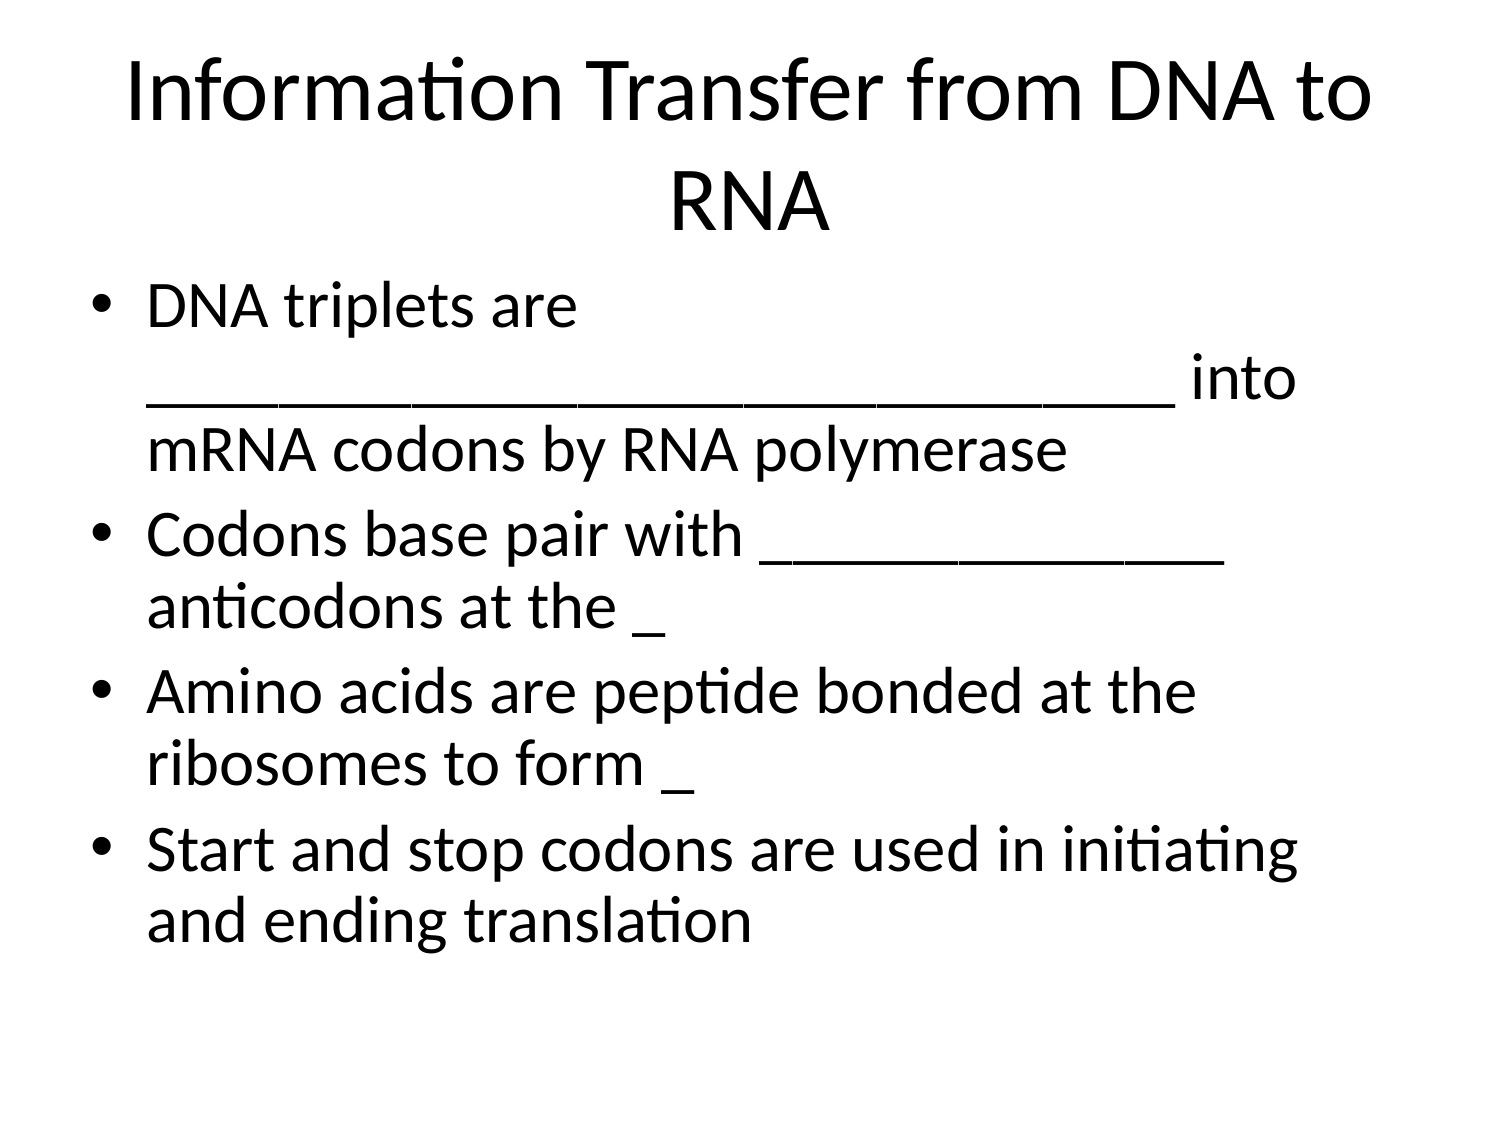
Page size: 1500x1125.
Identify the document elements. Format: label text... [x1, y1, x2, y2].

title Information Transfer from DNA to RNA [75, 45, 1425, 233]
list DNA triplets are _______________________________ into mRNA codons by RNA polymerase Codons base pair with ______________ anticodons at the _ Amino acids are peptide bonded at the ribosomes to form _ Start and stop codons are used in initiating and ending translation [75, 262, 1425, 1005]
